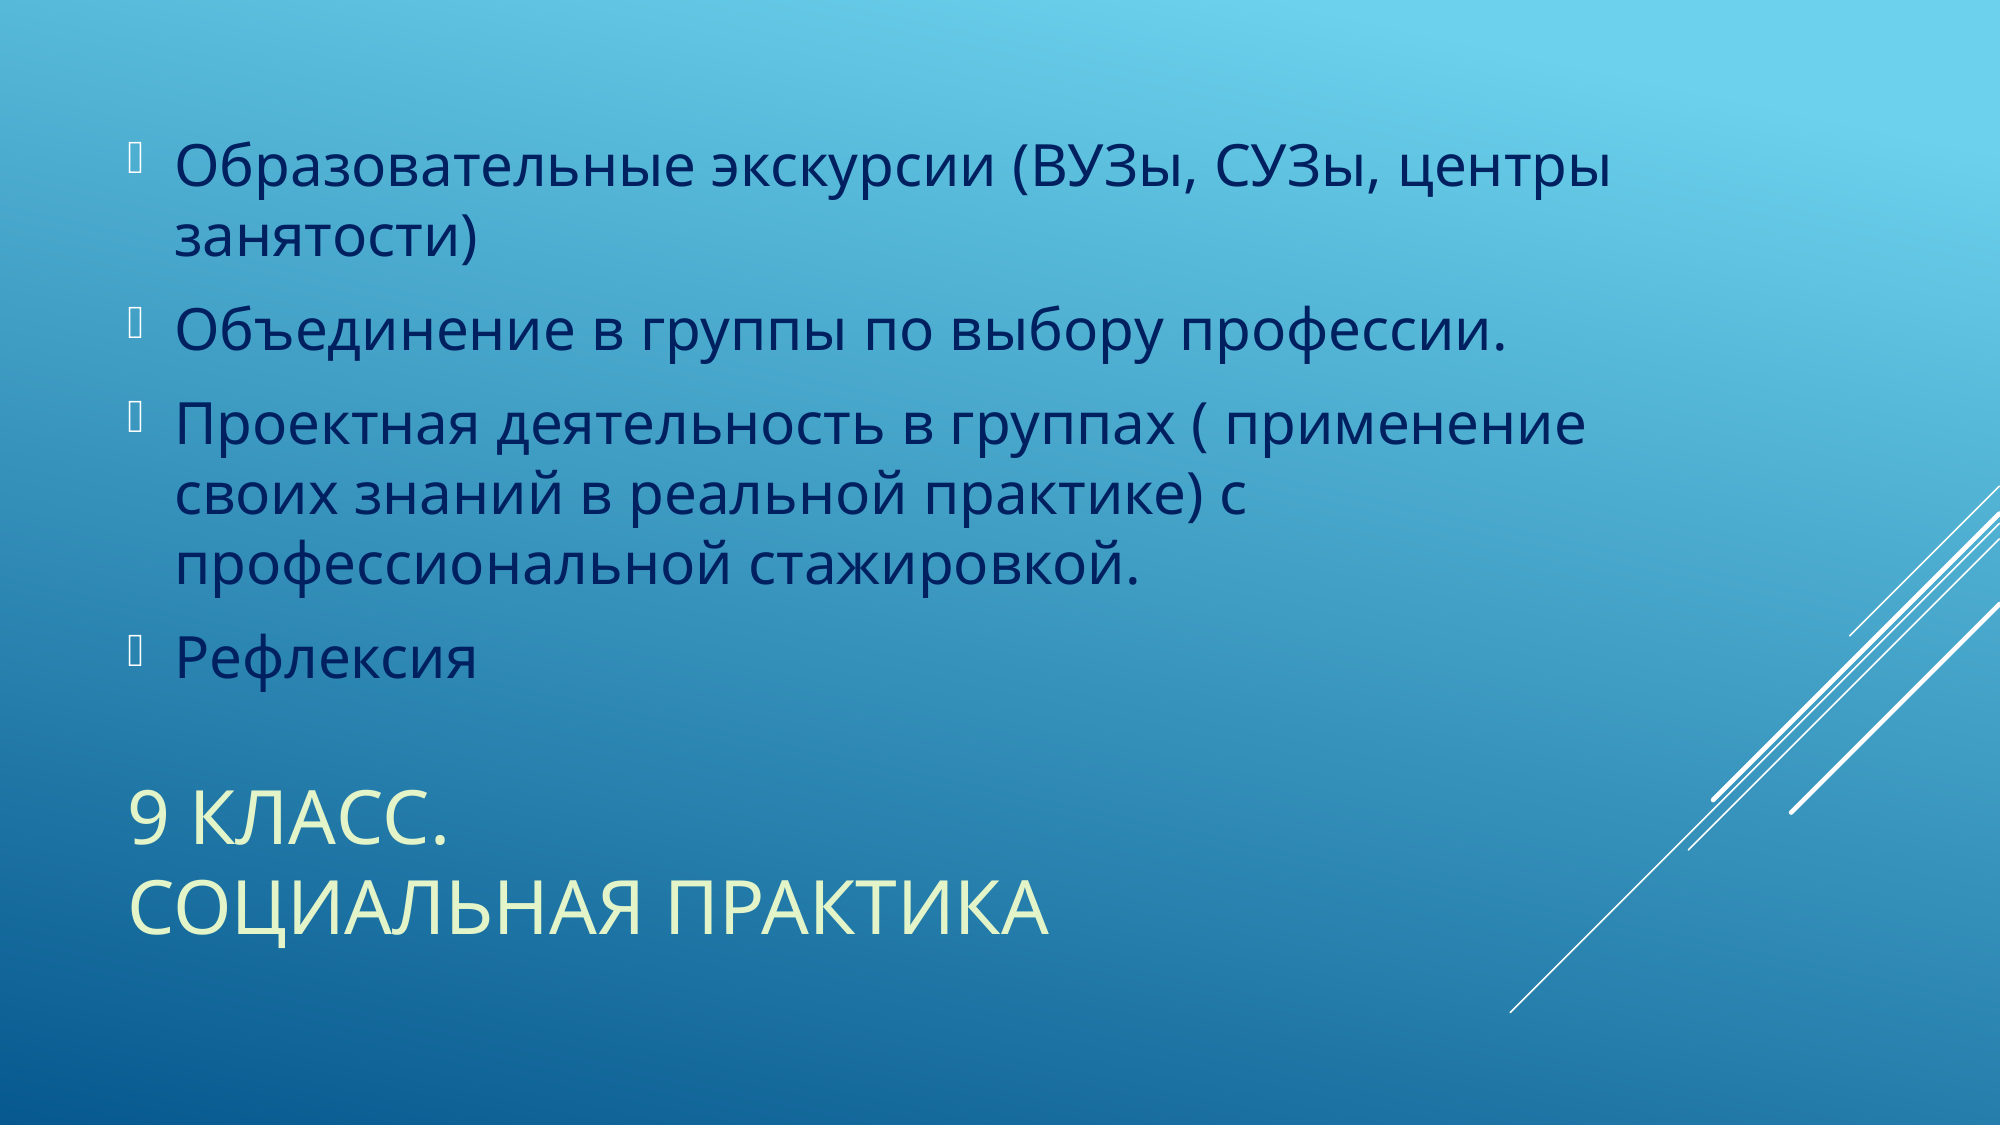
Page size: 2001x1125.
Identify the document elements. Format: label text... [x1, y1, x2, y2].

title 9 класс. Социальная практика [112, 736, 1513, 984]
list Образовательные экскурсии (ВУЗы, СУЗы, центры занятости) Объединение в группы по выбору профессии. Проектная деятельность в группах ( применение своих знаний в реальной практике) с профессиональной стажировкой. Рефлексия [112, 112, 1646, 706]
